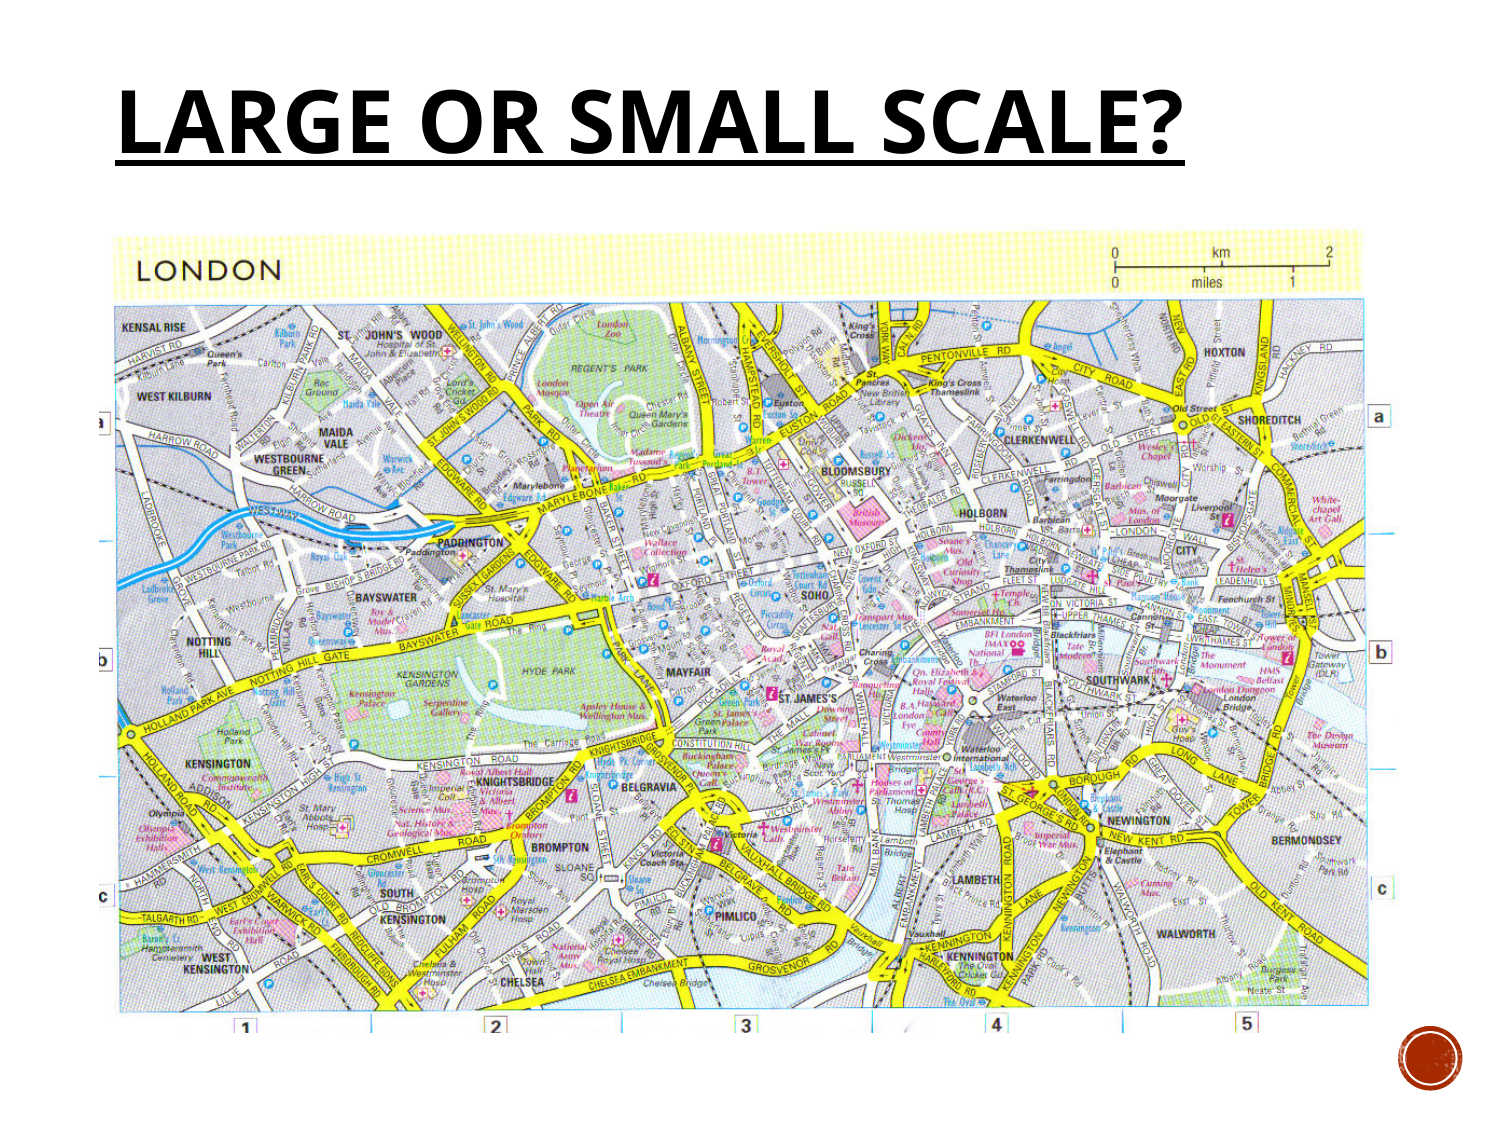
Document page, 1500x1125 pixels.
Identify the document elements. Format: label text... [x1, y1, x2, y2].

picture [99, 224, 1400, 1033]
title Large or Small scale? [99, 24, 1375, 224]
